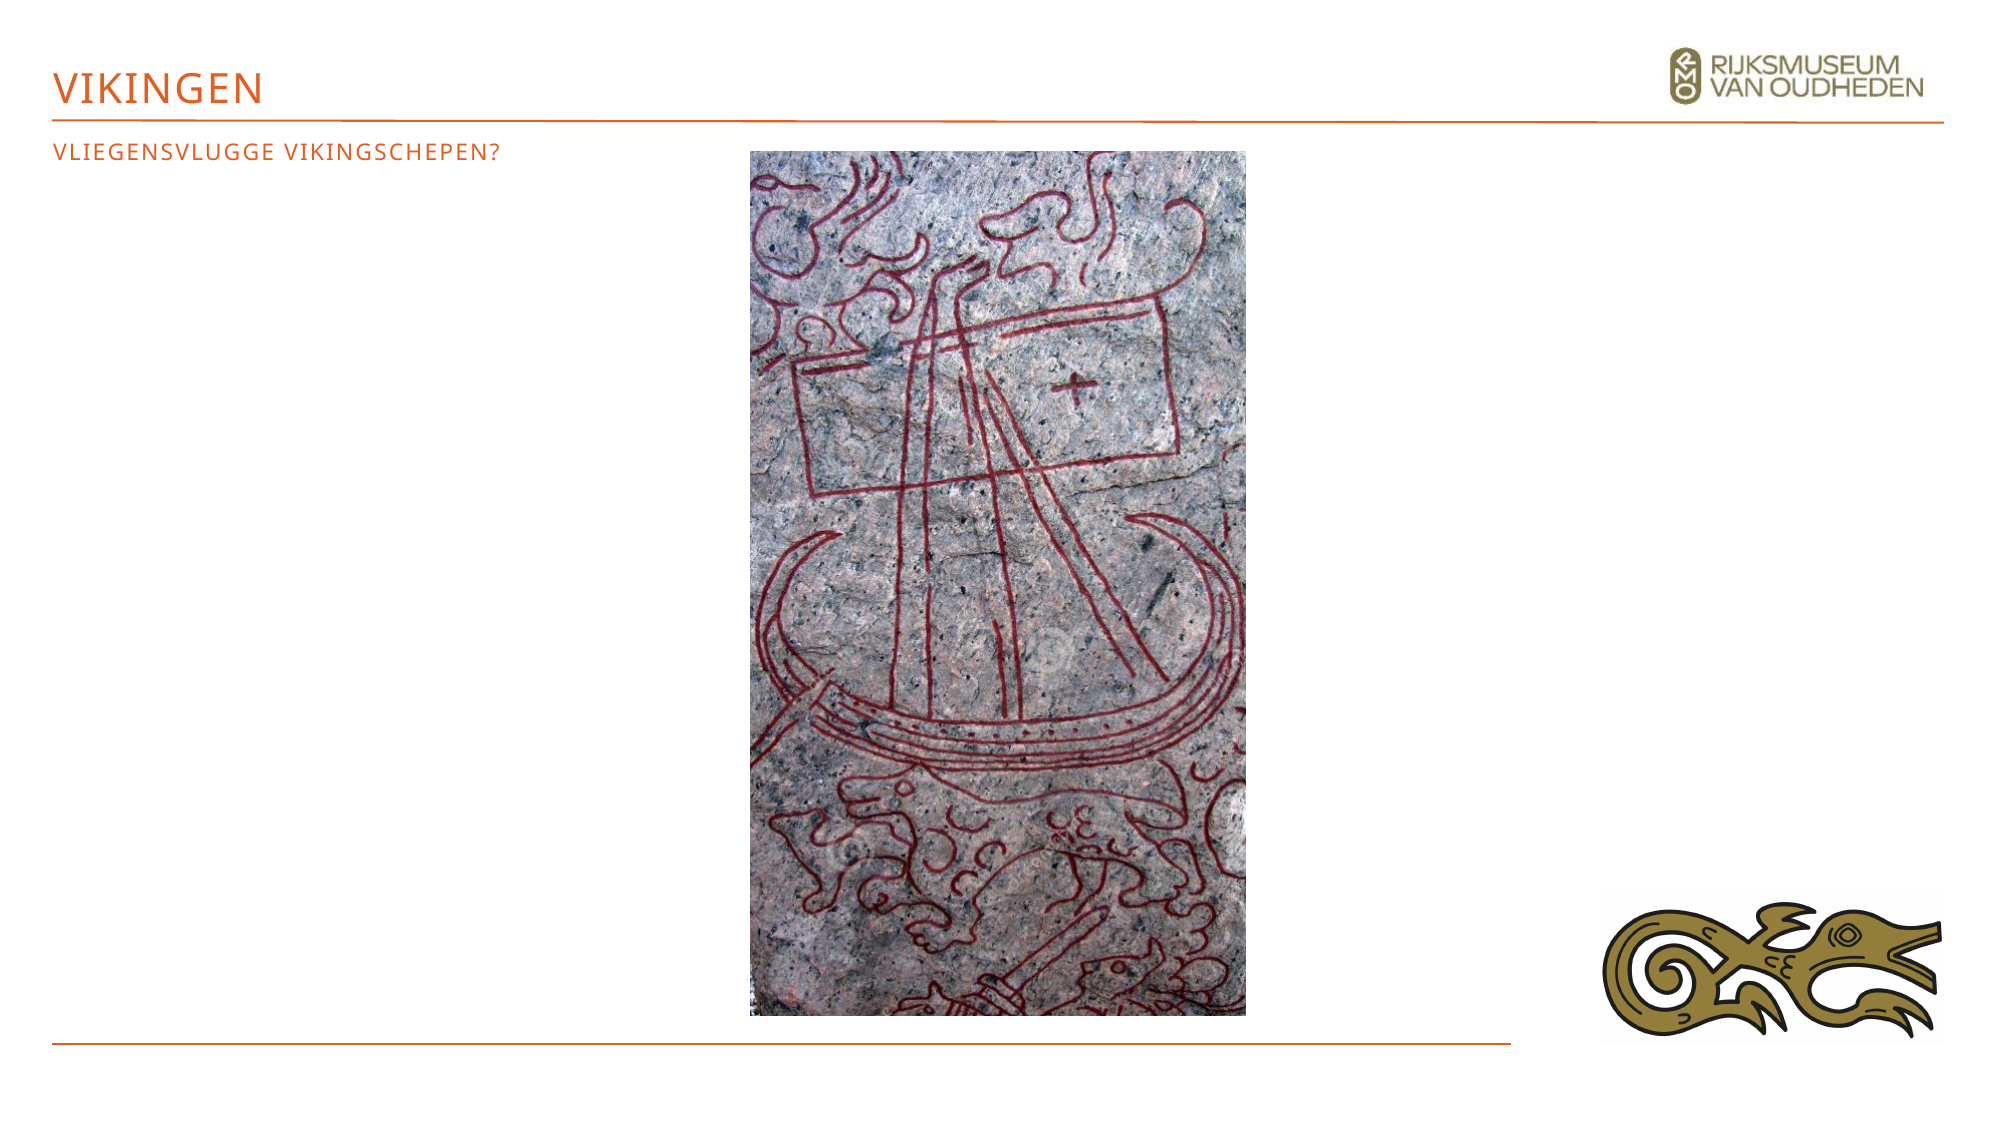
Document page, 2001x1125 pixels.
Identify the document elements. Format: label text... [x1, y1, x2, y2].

text_box VIKINGEN [38, 54, 735, 120]
picture [1645, 31, 1945, 121]
picture [750, 151, 1246, 1016]
picture [1600, 889, 1945, 1044]
text_box VLIEGENSVLUGGE VIKINGSCHEPEN? [38, 130, 972, 173]
